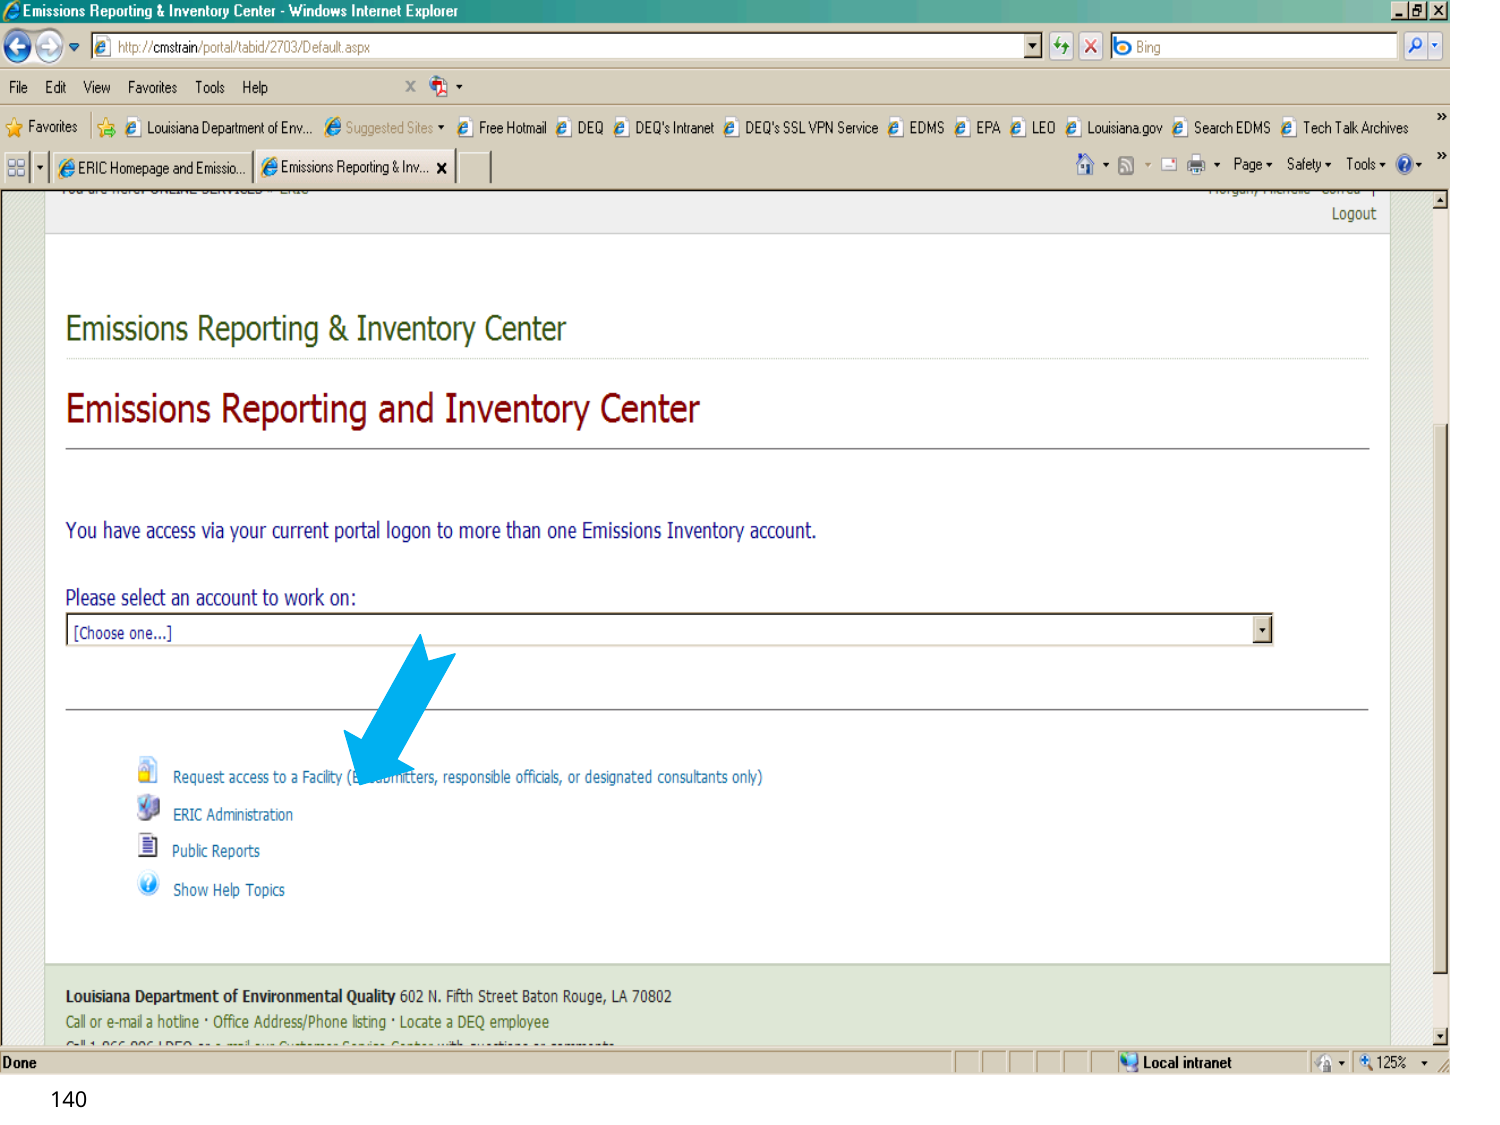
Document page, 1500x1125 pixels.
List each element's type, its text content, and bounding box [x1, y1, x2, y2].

picture [0, 0, 1451, 1076]
slide_number 140 [24, 1098, 113, 1125]
